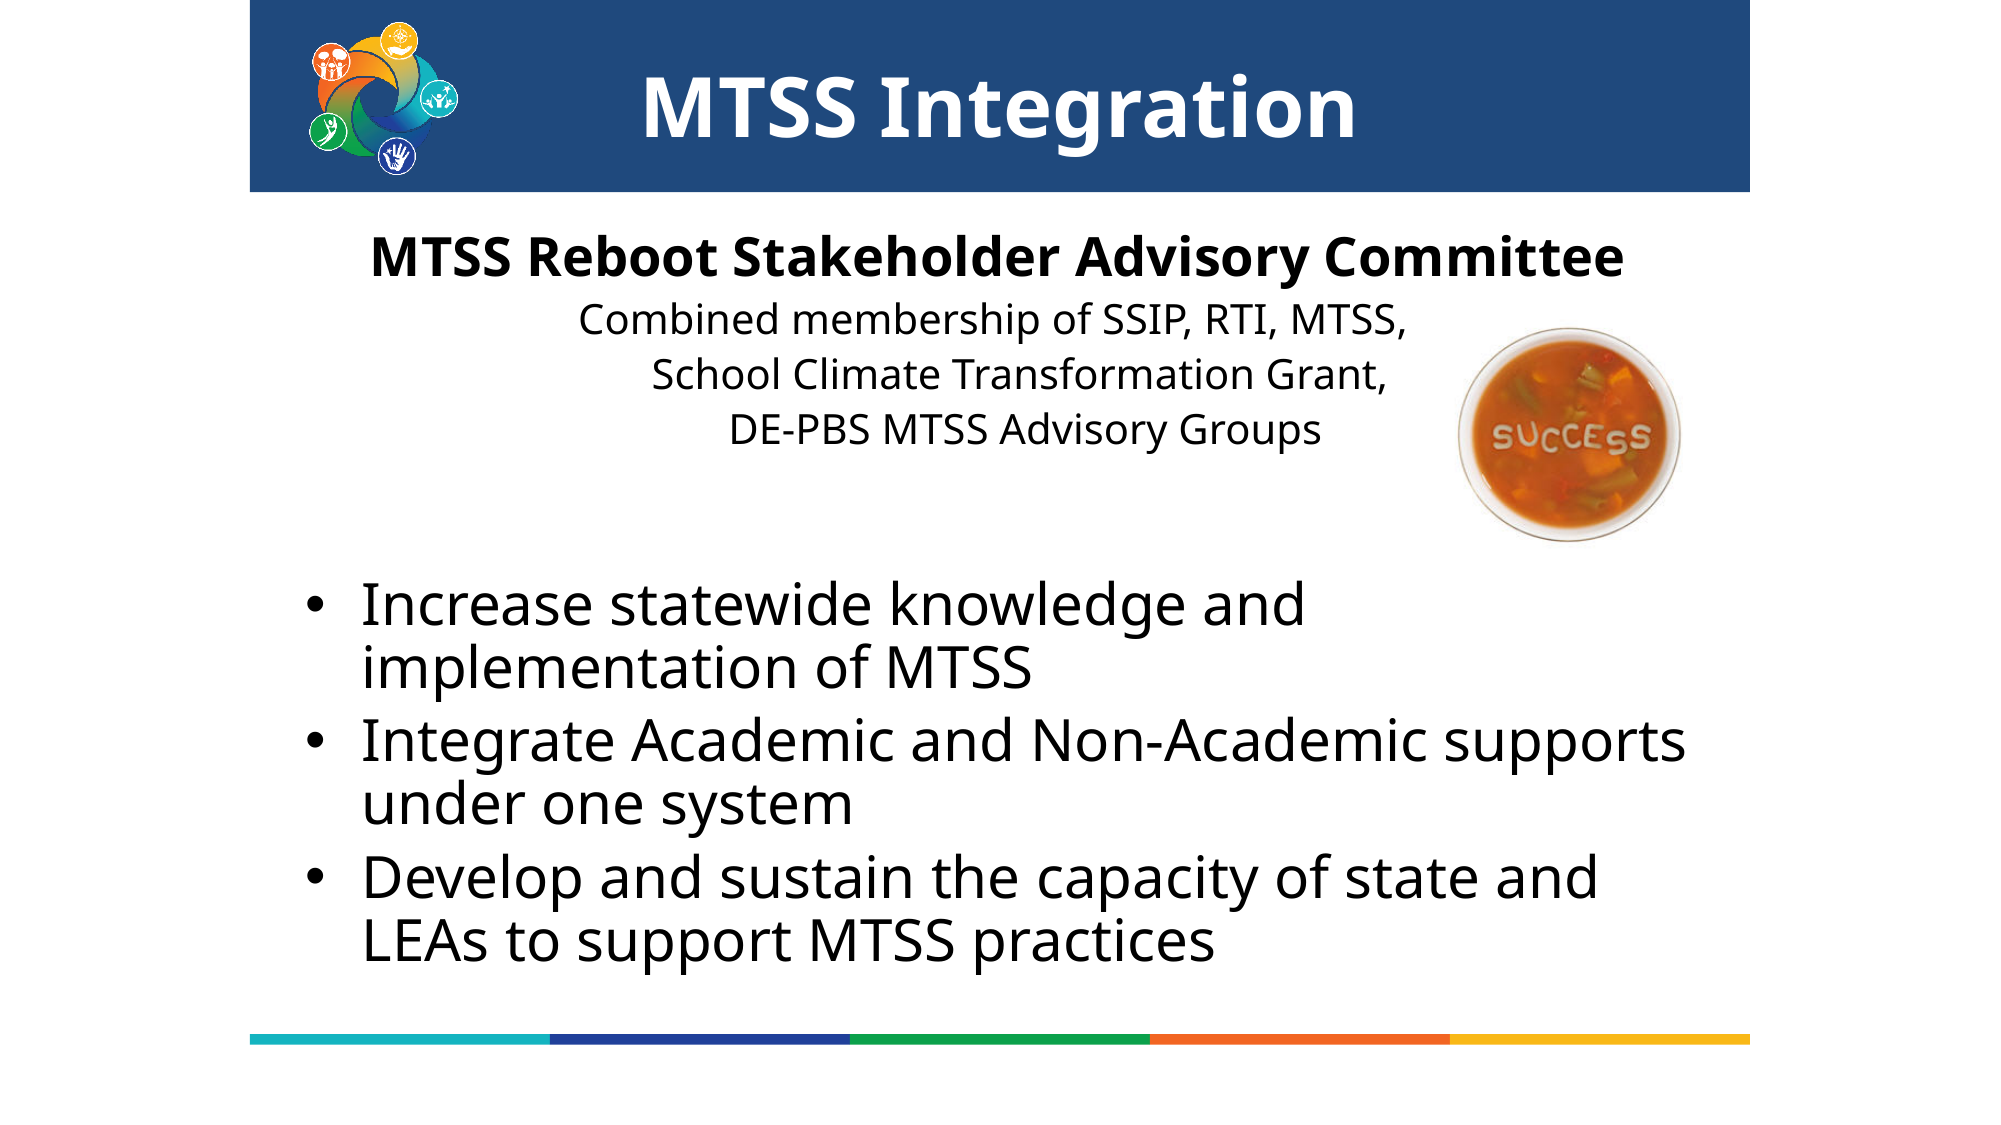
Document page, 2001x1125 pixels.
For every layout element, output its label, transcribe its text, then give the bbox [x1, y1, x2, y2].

picture [1446, 311, 1697, 558]
text_box [249, 0, 1750, 193]
picture [290, 11, 480, 193]
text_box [249, 1034, 1750, 1045]
list [290, 211, 1734, 1017]
title MTSS Integration [480, 59, 1647, 163]
text_box MTSS Reboot Stakeholder Advisory Committee Combined membership of SSIP, RTI, MTSS, School Climate Transformation Grant, DE-PBS MTSS Advisory Groups Increase statewide knowledge and implementation of MTSS Integrate Academic and Non-Academic supports under one system Develop and sustain the capacity of state and LEAs to support MTSS practices [290, 222, 1707, 982]
